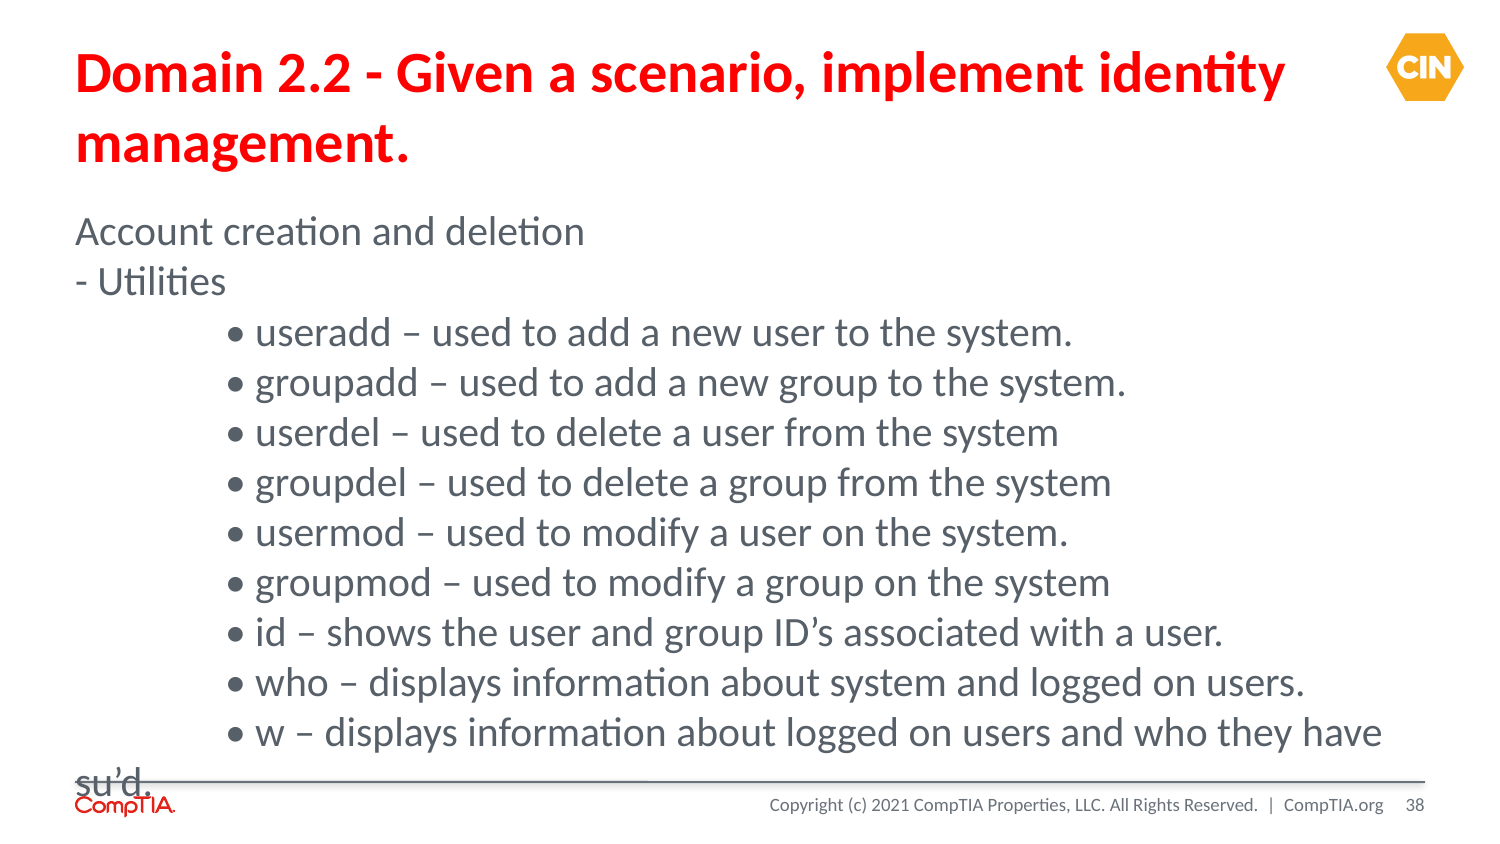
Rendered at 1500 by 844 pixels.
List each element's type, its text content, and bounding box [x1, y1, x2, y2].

text_box Domain 2.2 - Given a scenario, implement identity management. [75, 33, 1425, 174]
picture [1373, 16, 1477, 120]
text_box Account creation and deletion - Utilities • useradd – used to add a new user to the system. • groupadd – used to add a new group to the system. • userdel – used to delete a user from the system • groupdel – used to delete a group from the system • usermod – used to modify a user on the system. • groupmod – used to modify a group on the system • id – shows the user and group ID’s associated with a user. • who – displays information about system and logged on users. • w – displays information about logged on users and who they have su’d. [75, 196, 1425, 754]
text_box <number> [1384, 781, 1425, 827]
